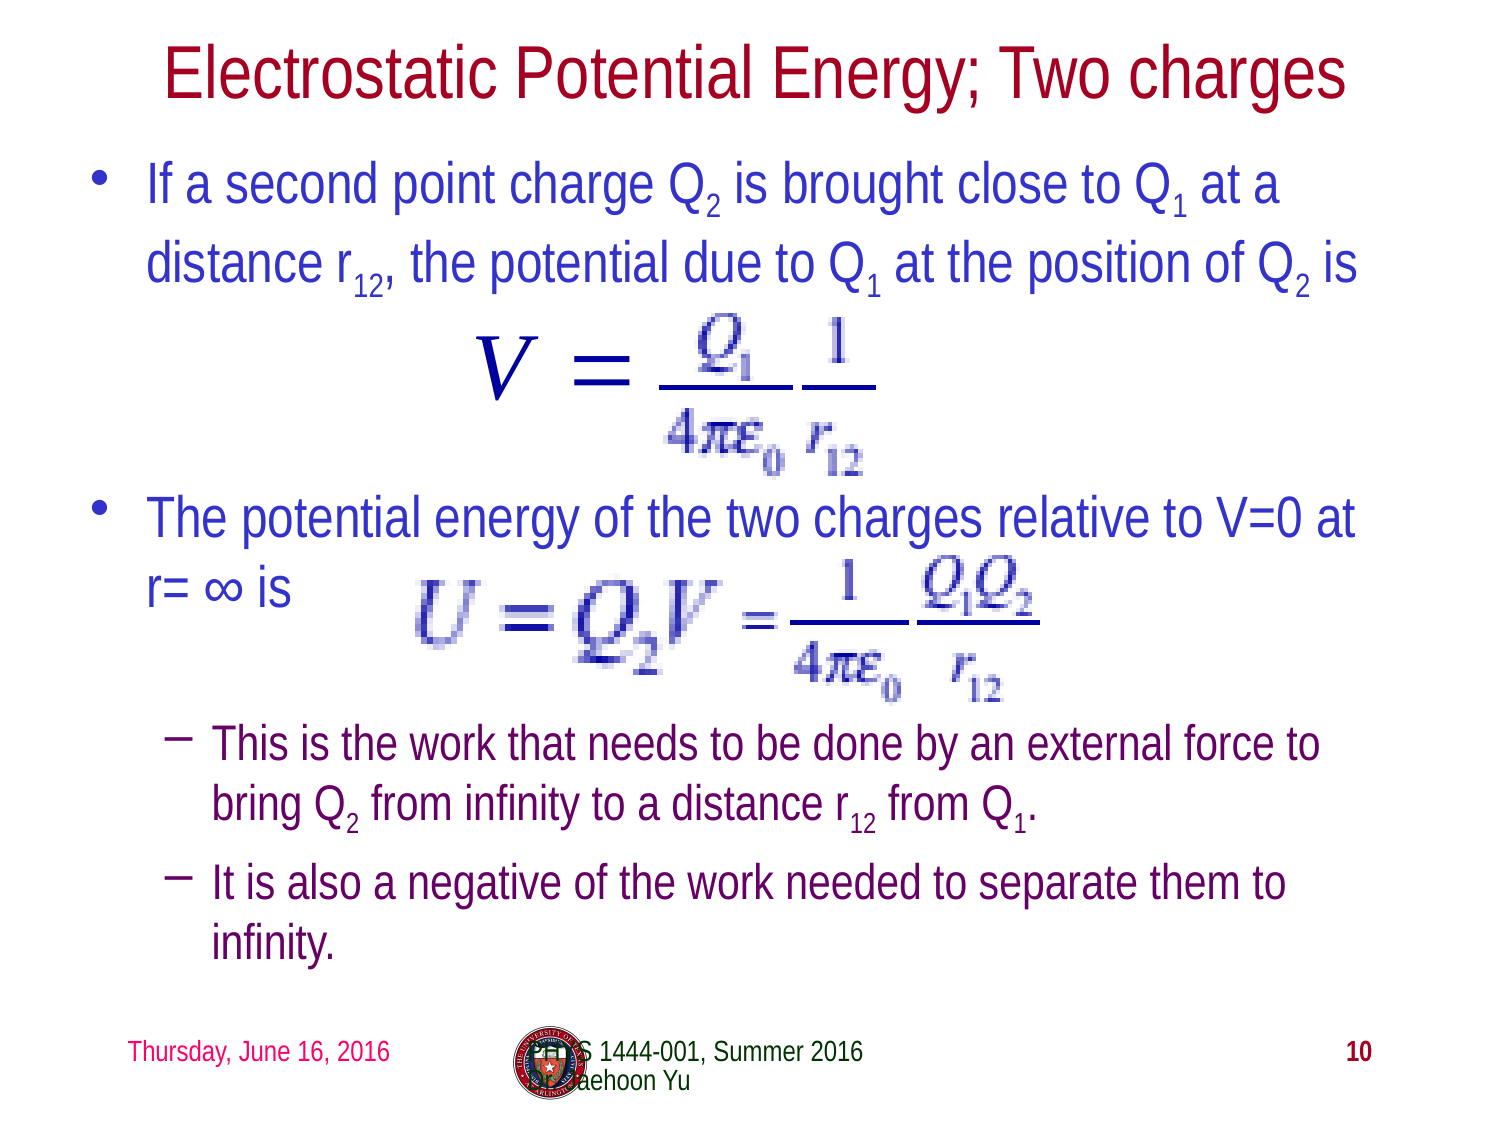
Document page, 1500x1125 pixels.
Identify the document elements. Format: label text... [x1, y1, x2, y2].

title Electrostatic Potential Energy; Two charges [24, 12, 1488, 126]
footer PHYS 1444-001, Summer 2016 Dr. Jaehoon Yu [512, 1024, 988, 1101]
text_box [463, 312, 638, 426]
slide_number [112, 1024, 426, 1101]
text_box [402, 542, 729, 684]
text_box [650, 286, 885, 481]
slide_number 10 [1074, 1024, 1388, 1101]
text_box If a second point charge Q2 is brought close to Q1 at a distance r12, the potential due to Q1 at the position of Q2 is The potential energy of the two charges relative to V=0 at r= ∞ is This is the work that needs to be done by an external force to bring Q2 from infinity to a distance r12 from Q1. It is also a negative of the work needed to separate them to infinity. [75, 137, 1400, 988]
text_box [734, 531, 1048, 707]
